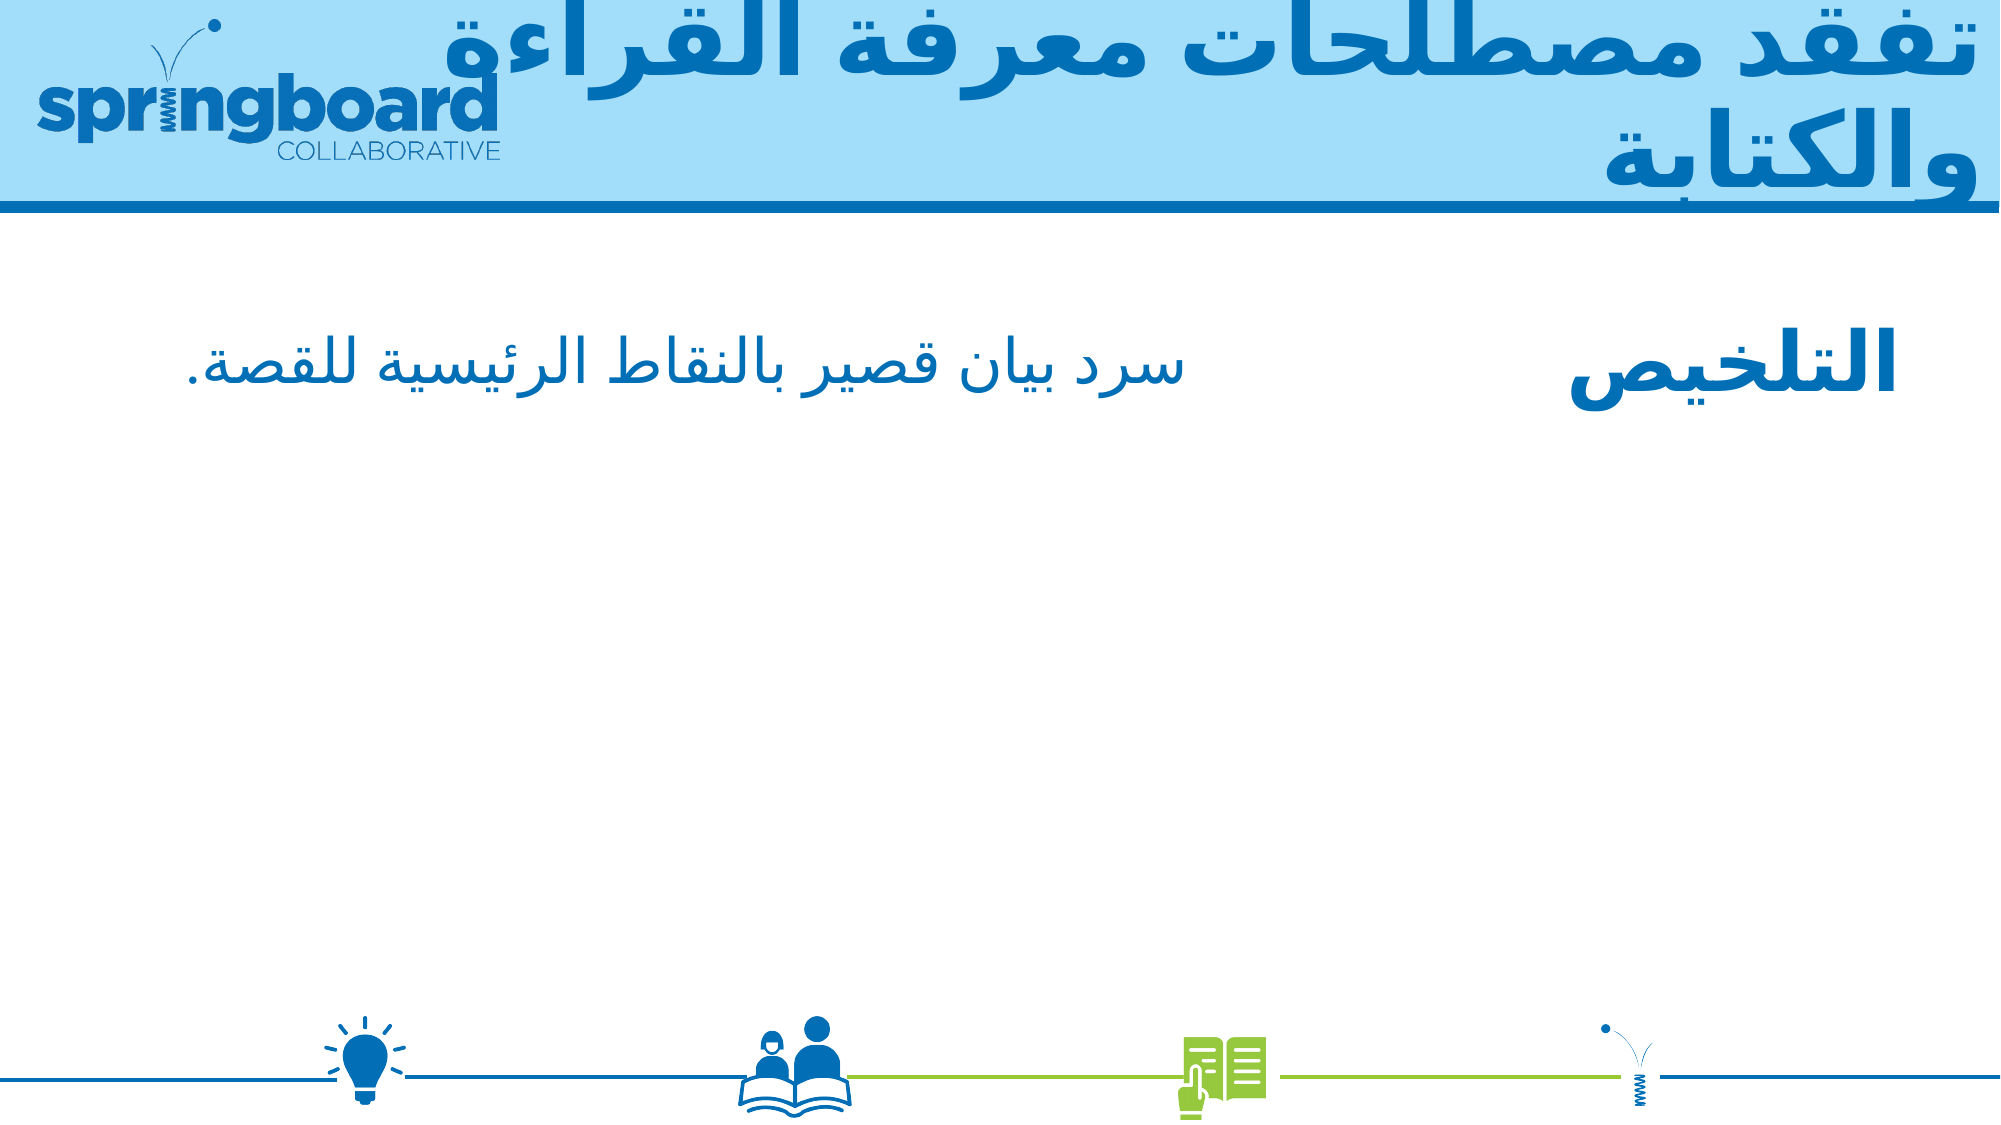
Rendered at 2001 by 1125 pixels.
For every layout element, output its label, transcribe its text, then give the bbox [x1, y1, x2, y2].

picture [1178, 1037, 1266, 1120]
picture [738, 1016, 852, 1118]
list التلخيص [1353, 278, 1917, 450]
list سرد بيان قصير بالنقاط الرئيسية للقصة. [22, 276, 1205, 450]
title تفقد مصطلحات معرفة القراءة والكتابة [0, 0, 2000, 196]
picture [324, 1016, 406, 1105]
picture [1601, 1024, 1653, 1106]
